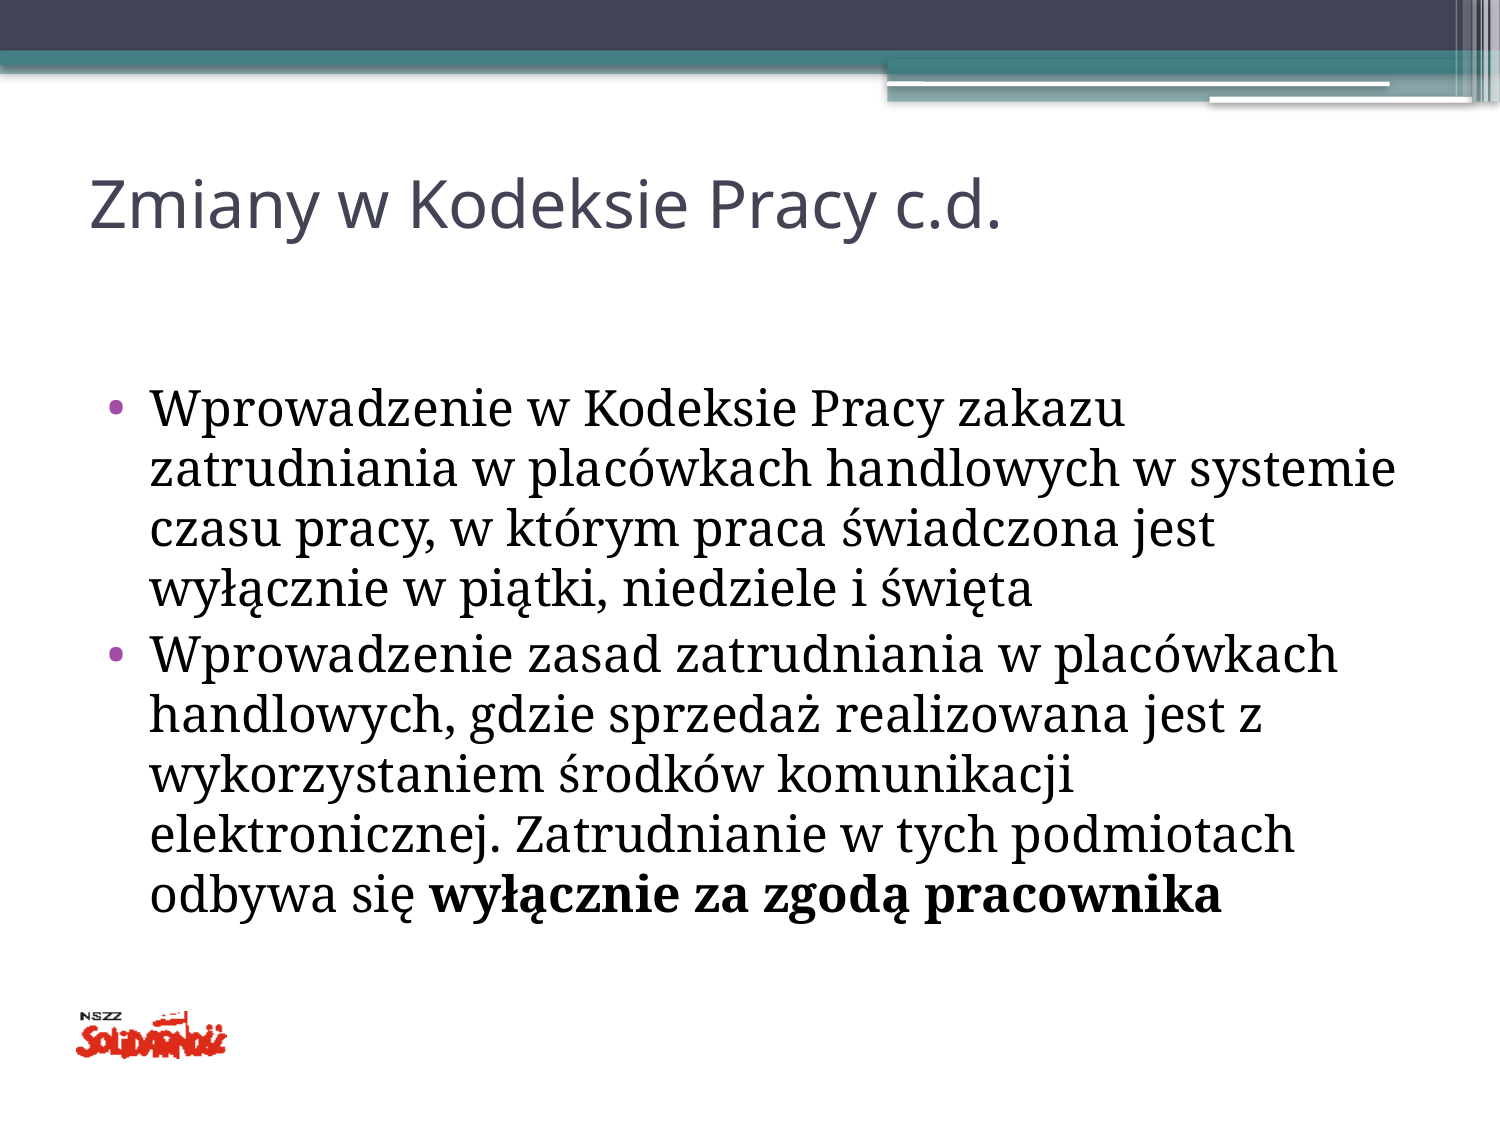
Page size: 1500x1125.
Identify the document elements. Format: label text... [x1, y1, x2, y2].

picture [76, 1011, 227, 1059]
list Wprowadzenie w Kodeksie Pracy zakazu zatrudniania w placówkach handlowych w systemie czasu pracy, w którym praca świadczona jest wyłącznie w piątki, niedziele i święta Wprowadzenie zasad zatrudniania w placówkach handlowych, gdzie sprzedaż realizowana jest z wykorzystaniem środków komunikacji elektronicznej. Zatrudnianie w tych podmiotach odbywa się wyłącznie za zgodą pracownika [75, 368, 1425, 1079]
title Zmiany w Kodeksie Pracy c.d. [75, 149, 1425, 256]
